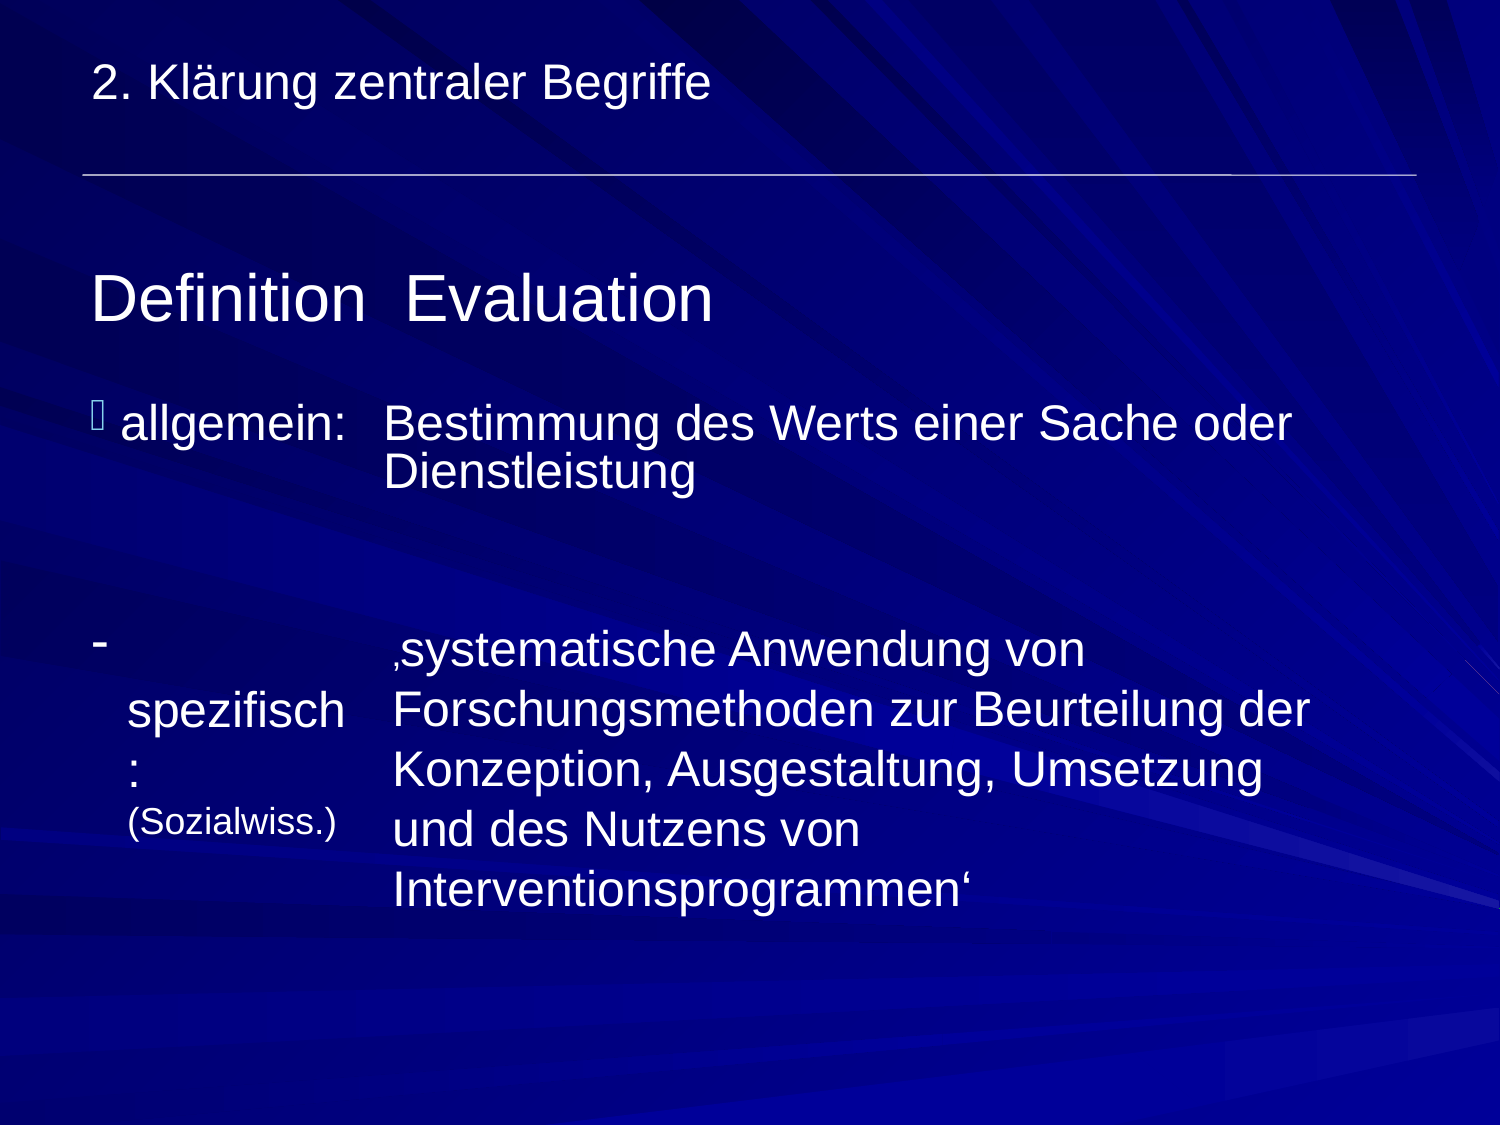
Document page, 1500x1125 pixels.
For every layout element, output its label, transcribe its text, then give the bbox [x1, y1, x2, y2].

text_box 2. Klärung zentraler Begriffe [76, 42, 1034, 118]
list Definition Evaluation allgemein: Bestimmung des Werts einer Sache oder Dienstleistung [74, 262, 1426, 575]
text_box ‚systematische Anwendung von Forschungsmethoden zur Beurteilung der Konzeption, Ausgestaltung, Umsetzung und des Nutzens von Interventionsprogrammen‘ [377, 609, 1335, 925]
text_box spezifisch: (Sozialwiss.) [76, 610, 373, 850]
